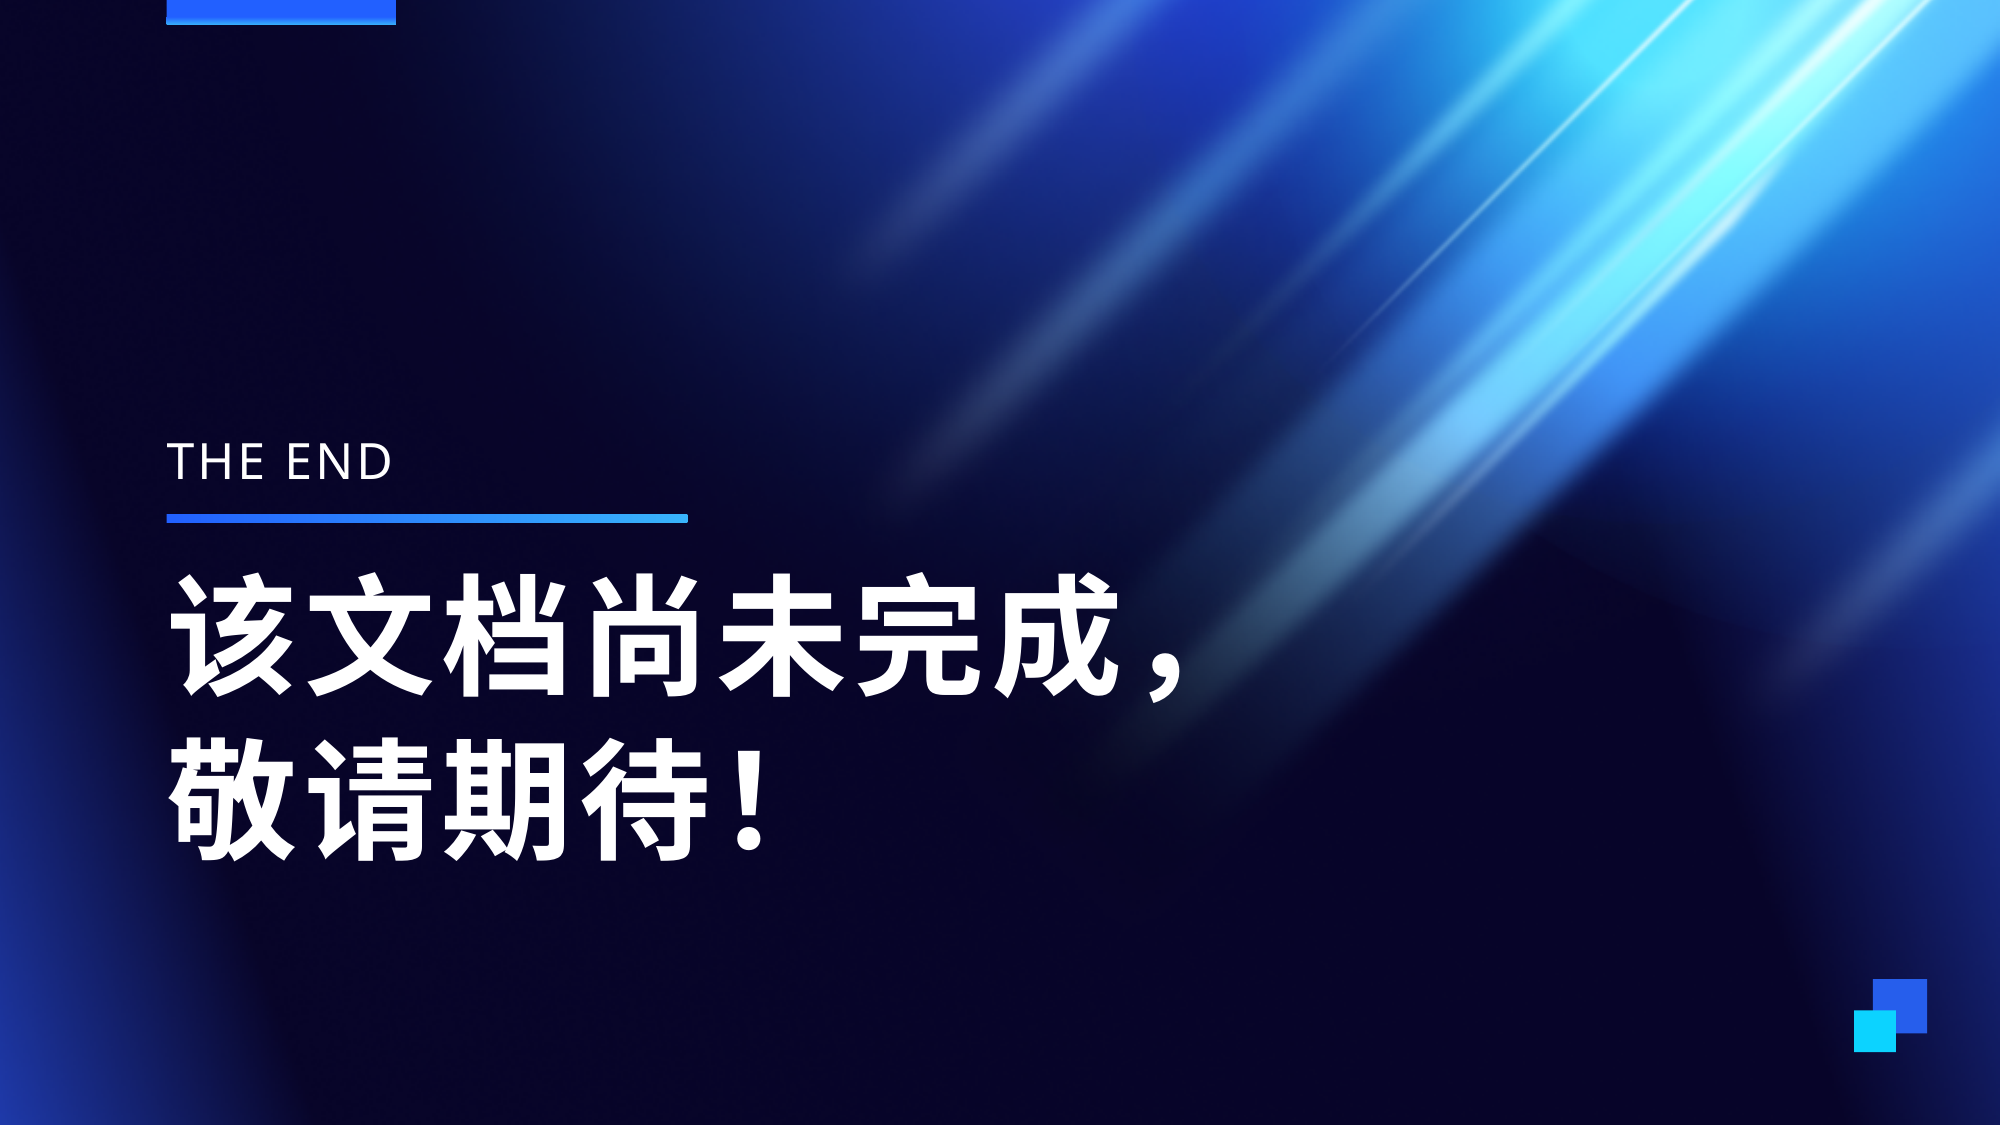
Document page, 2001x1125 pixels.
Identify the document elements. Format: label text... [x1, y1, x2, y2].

picture [0, 0, 2000, 1125]
subtitle THE END [166, 414, 1073, 490]
title 该文档尚未完成，敬请期待！ [166, 547, 1149, 715]
